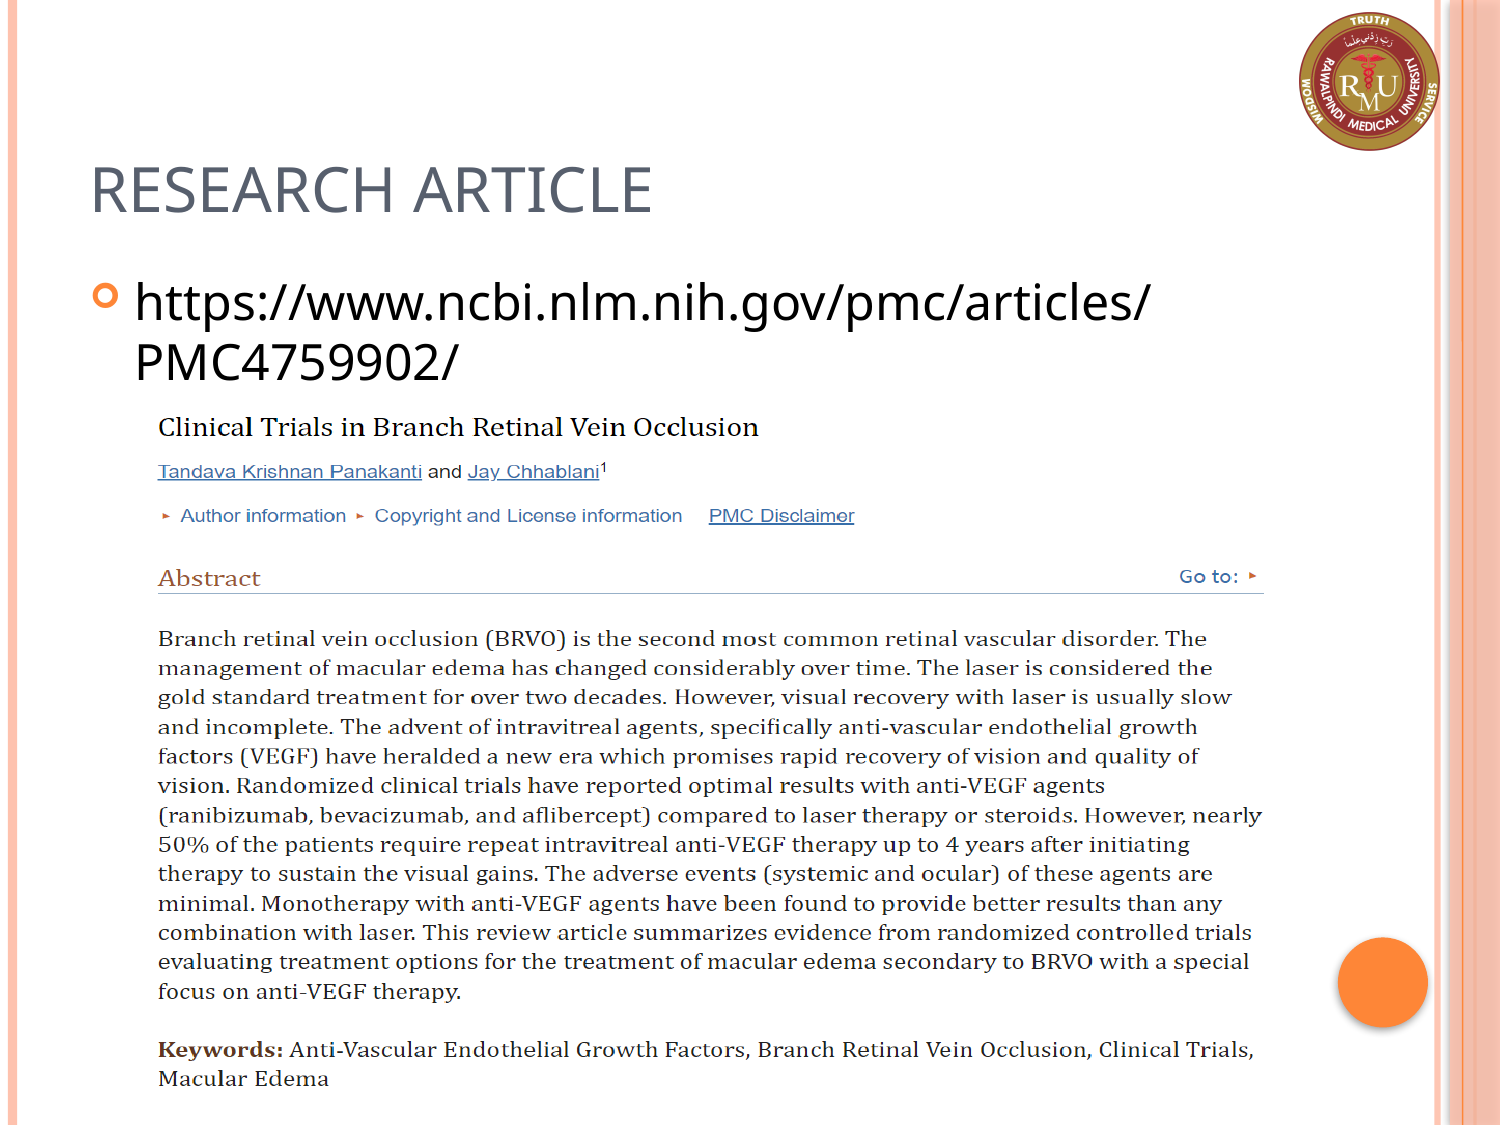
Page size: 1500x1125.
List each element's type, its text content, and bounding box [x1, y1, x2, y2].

list https://www.ncbi.nlm.nih.gov/pmc/articles/PMC4759902/ [75, 262, 1300, 1062]
title Research article [75, 45, 1300, 233]
picture [136, 399, 1288, 1113]
picture [1299, 11, 1440, 152]
